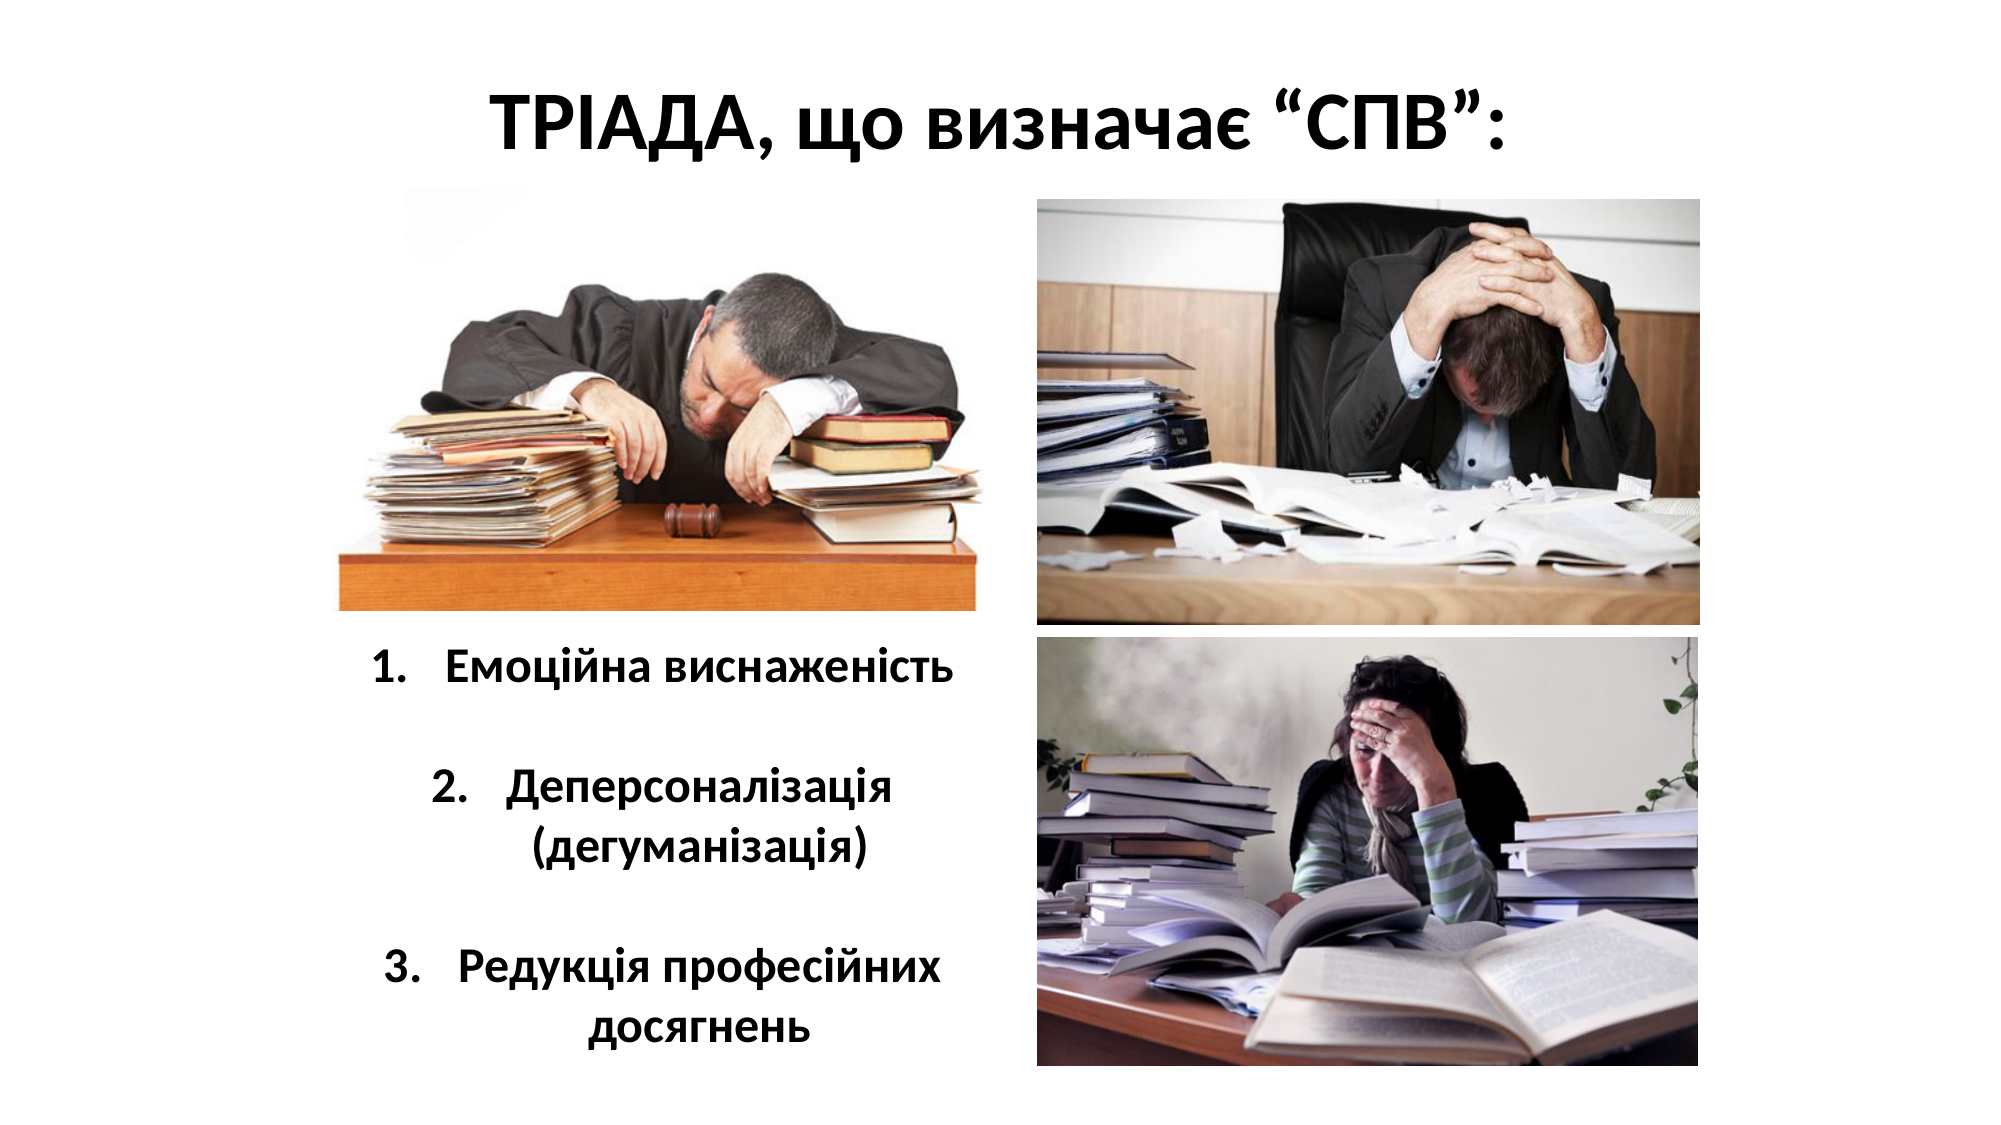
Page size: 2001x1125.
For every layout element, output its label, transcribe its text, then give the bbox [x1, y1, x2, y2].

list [299, 187, 1017, 611]
text_box Емоційна виснаженість Деперсоналізація (дегуманізація) Редукція професійних досягнень [300, 624, 1025, 1060]
picture [1037, 637, 1698, 1067]
title ТРІАДА, що визначає “СПВ”: [324, 45, 1675, 188]
picture [1037, 199, 1701, 626]
